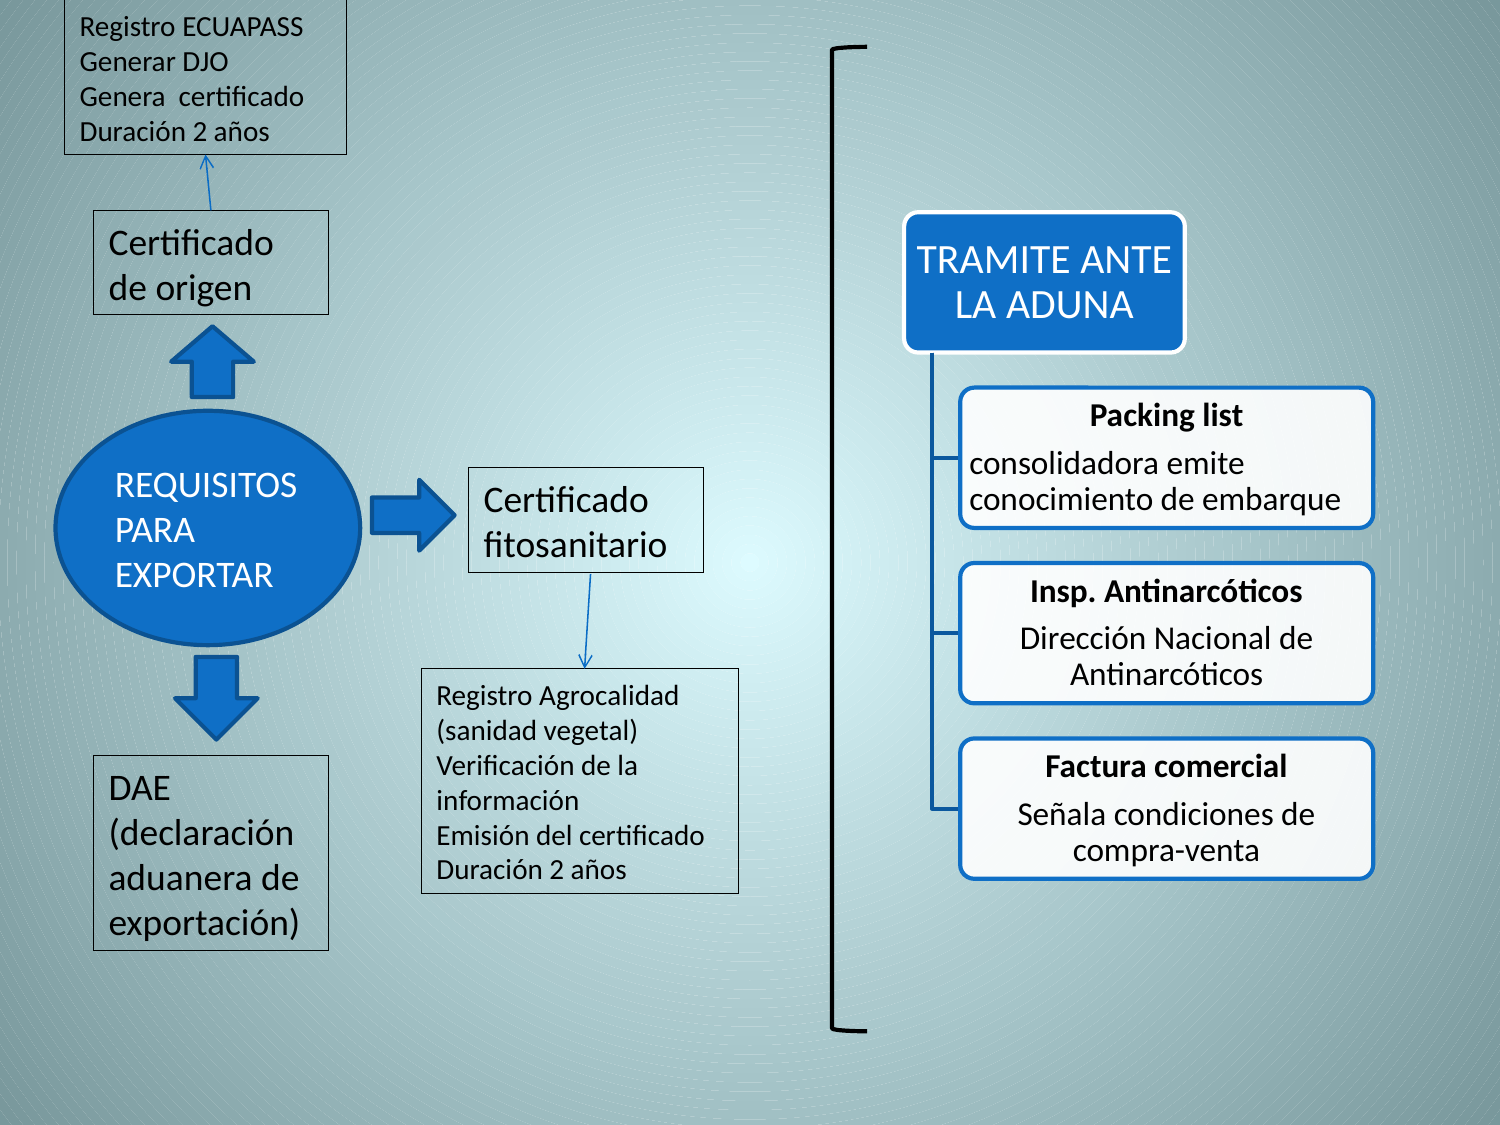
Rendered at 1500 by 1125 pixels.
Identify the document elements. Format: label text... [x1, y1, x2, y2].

text_box Registro ECUAPASS Generar DJO Genera certificado Duración 2 años [64, 0, 347, 155]
text_box Certificado fitosanitario [468, 467, 704, 573]
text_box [584, 573, 591, 670]
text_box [823, 211, 1454, 880]
text_box DAE (declaración aduanera de exportación) [93, 755, 329, 951]
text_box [205, 156, 212, 211]
text_box [169, 324, 256, 400]
text_box Certificado de origen [93, 210, 329, 315]
text_box [369, 477, 457, 553]
text_box [831, 887, 868, 1033]
text_box [173, 654, 260, 742]
text_box Registro Agrocalidad (sanidad vegetal) Verificación de la información Emisión del certificado Duración 2 años [421, 668, 739, 894]
text_box REQUISITOS PARA EXPORTAR [53, 408, 363, 648]
text_box [831, 46, 868, 210]
